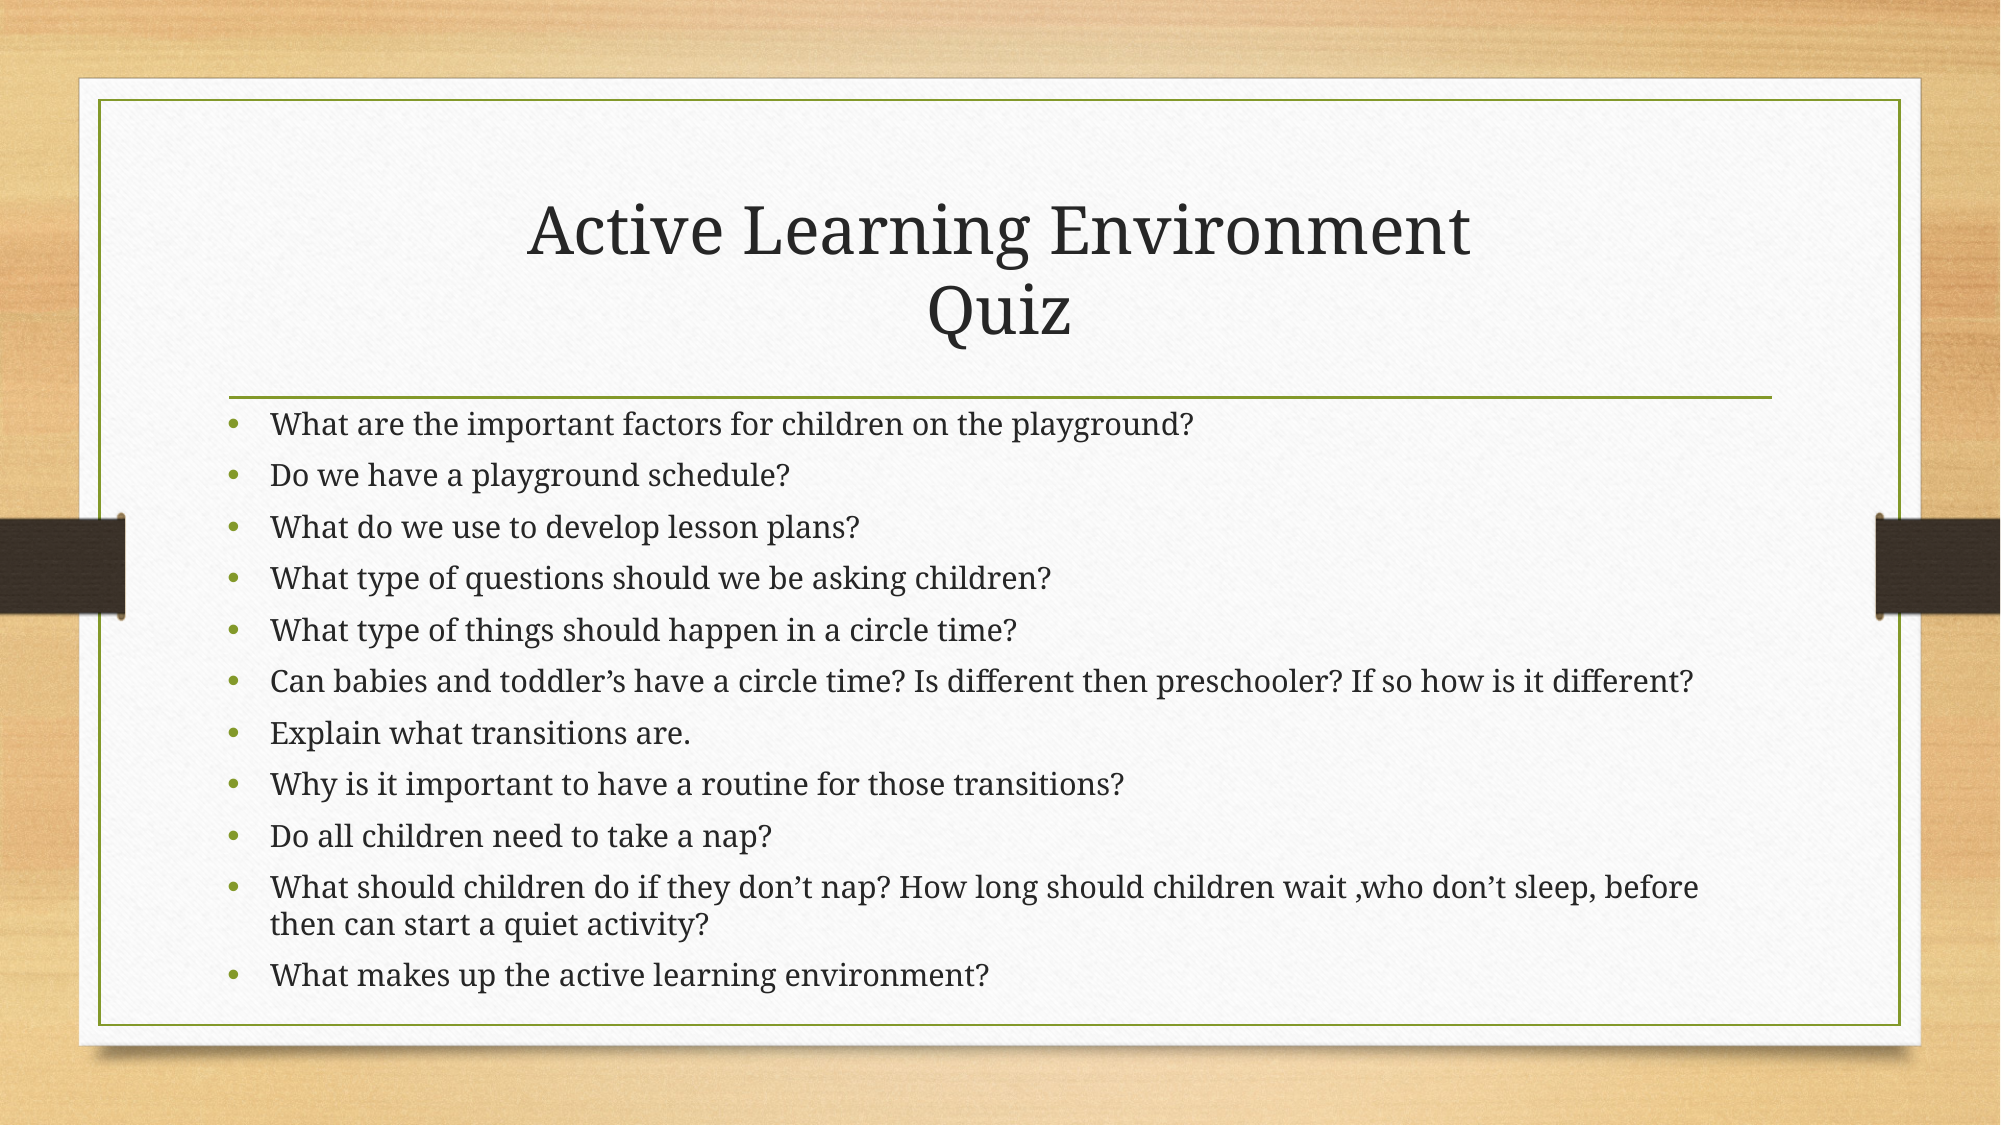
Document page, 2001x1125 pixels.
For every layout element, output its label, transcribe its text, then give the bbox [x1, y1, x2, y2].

picture [0, 0, 2001, 1125]
title Active Learning Environment Quiz [212, 161, 1788, 375]
list What are the important factors for children on the playground? Do we have a playground schedule? What do we use to develop lesson plans? What type of questions should we be asking children? What type of things should happen in a circle time? Can babies and toddler’s have a circle time? Is different then preschooler? If so how is it different? Explain what transitions are. Why is it important to have a routine for those transitions? Do all children need to take a nap? What should children do if they don’t nap? How long should children wait ,who don’t sleep, before then can start a quiet activity? What makes up the active learning environment? [212, 397, 1788, 1017]
